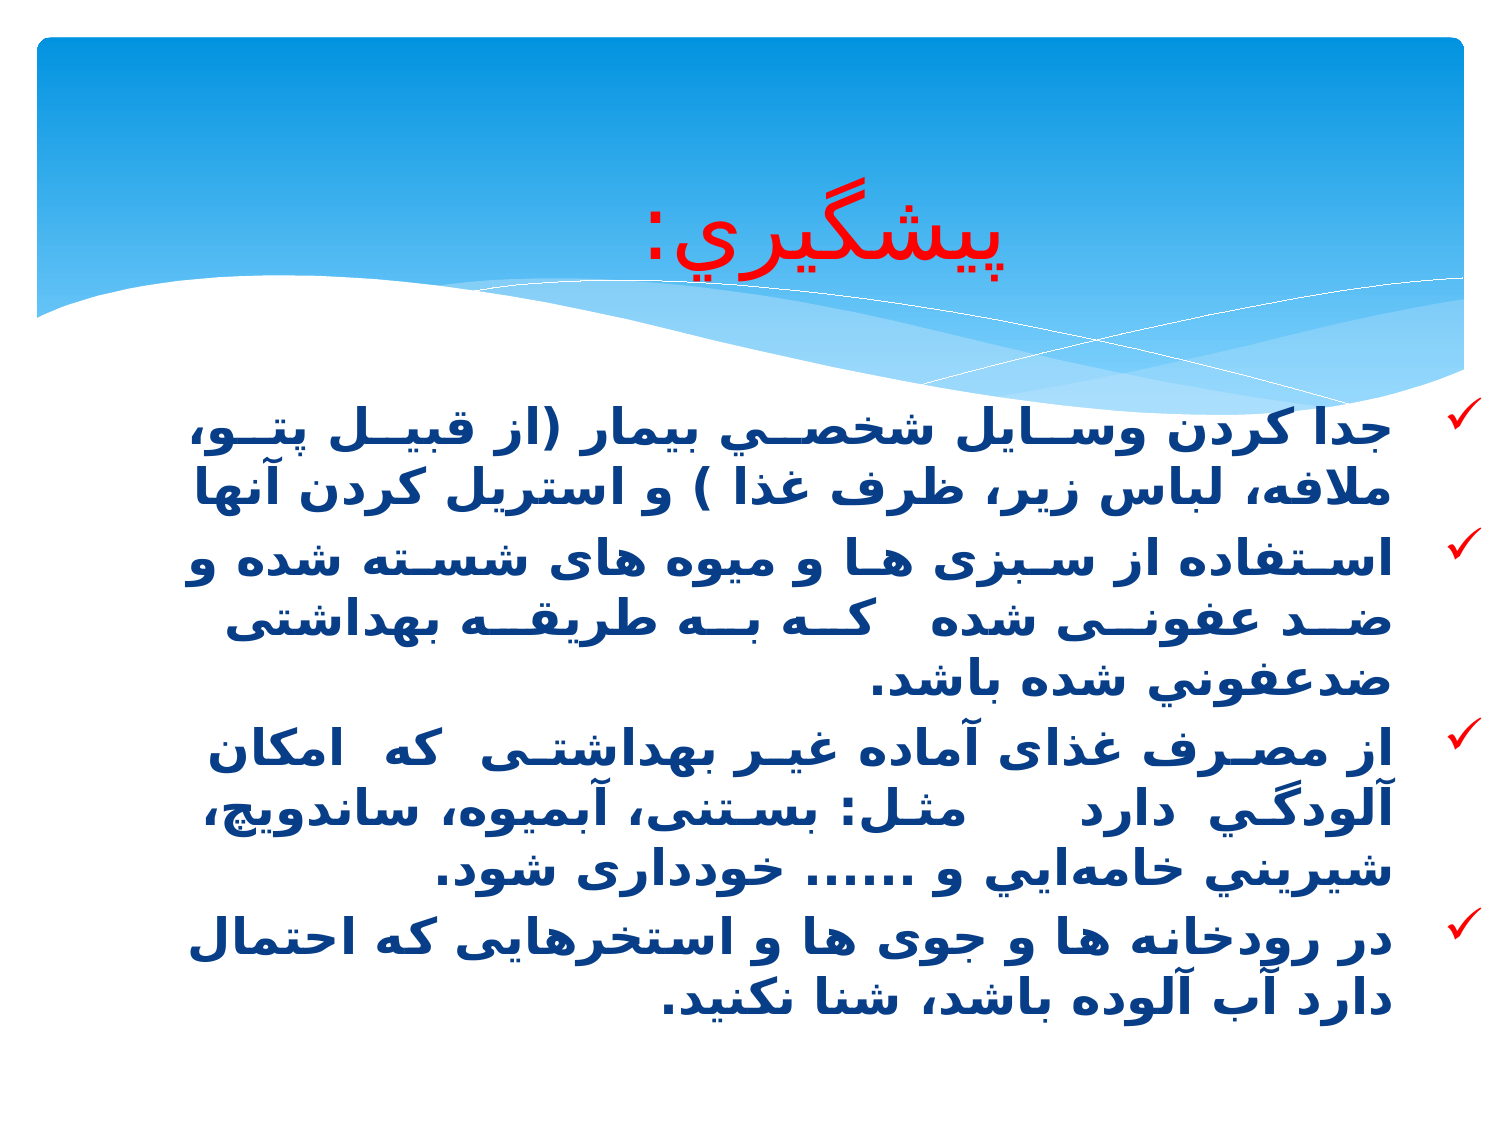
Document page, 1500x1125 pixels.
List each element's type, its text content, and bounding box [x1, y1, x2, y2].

title پيشگيري: [492, 128, 1156, 317]
list جدا كردن وسايل شخصي بيمار (از قبيل پتو، ملافه، لباس زير، ظرف غذا ) و استريل كردن آنها استفاده از سبزی ها و میوه های شسته شده و ضد عفونی شده كه به طریقه بهداشتی ضدعفوني شده باشد. از مصرف غذای آماده غیر بهداشتی كه امكان آلودگي دارد مثل: بستنی، آبمیوه، ساندویچ، شيريني خامه‌ايي و ...... خودداری شود. در رودخانه ها و جوی ها و استخرهایی که احتمال دارد آب آلوده باشد، شنا نکنید. [172, 387, 1500, 1079]
